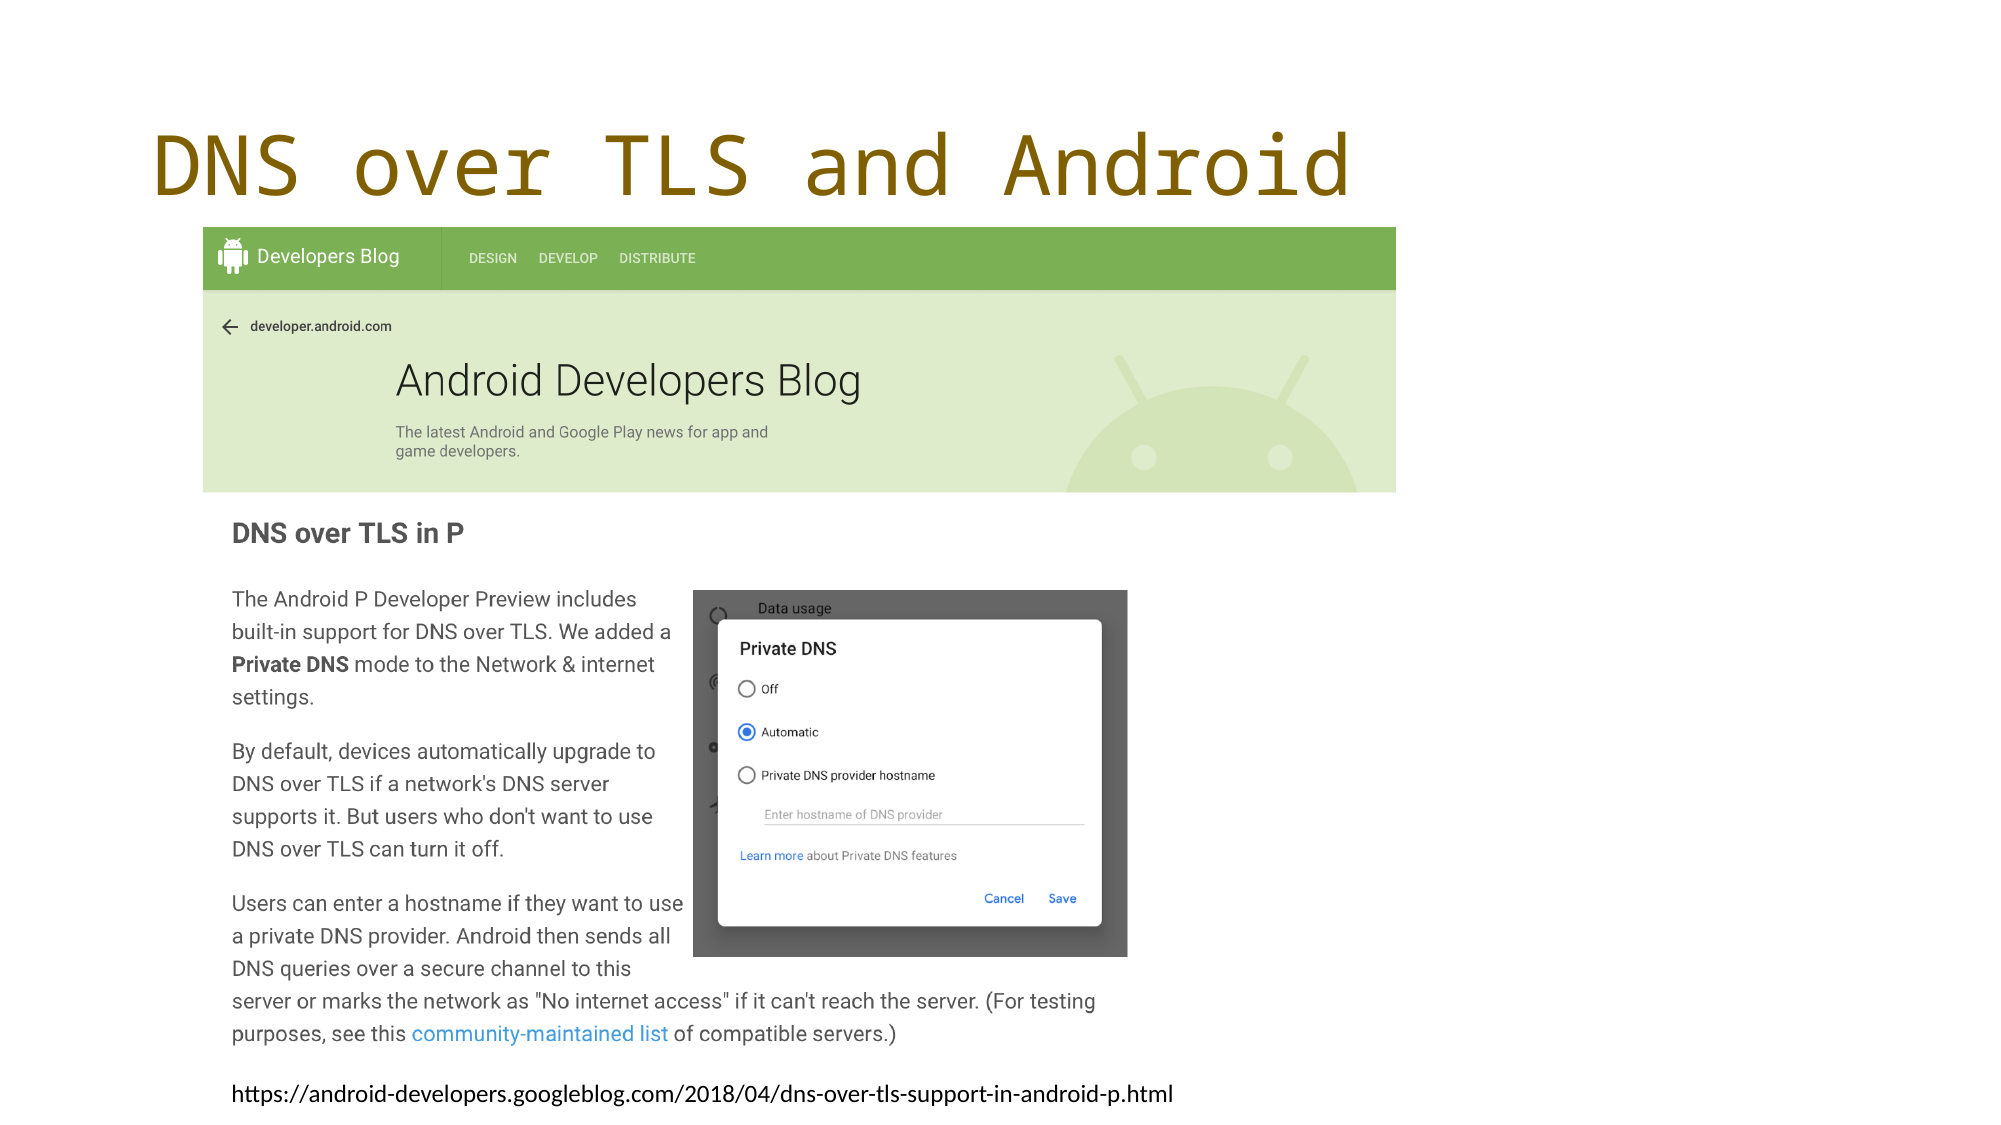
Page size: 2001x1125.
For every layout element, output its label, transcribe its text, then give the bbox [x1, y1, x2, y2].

title DNS over TLS and Android [137, 59, 1863, 278]
picture [203, 499, 1180, 1068]
text_box https://android-developers.googleblog.com/2018/04/dns-over-tls-support-in-android-p.html [216, 1070, 1217, 1115]
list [203, 227, 1396, 500]
